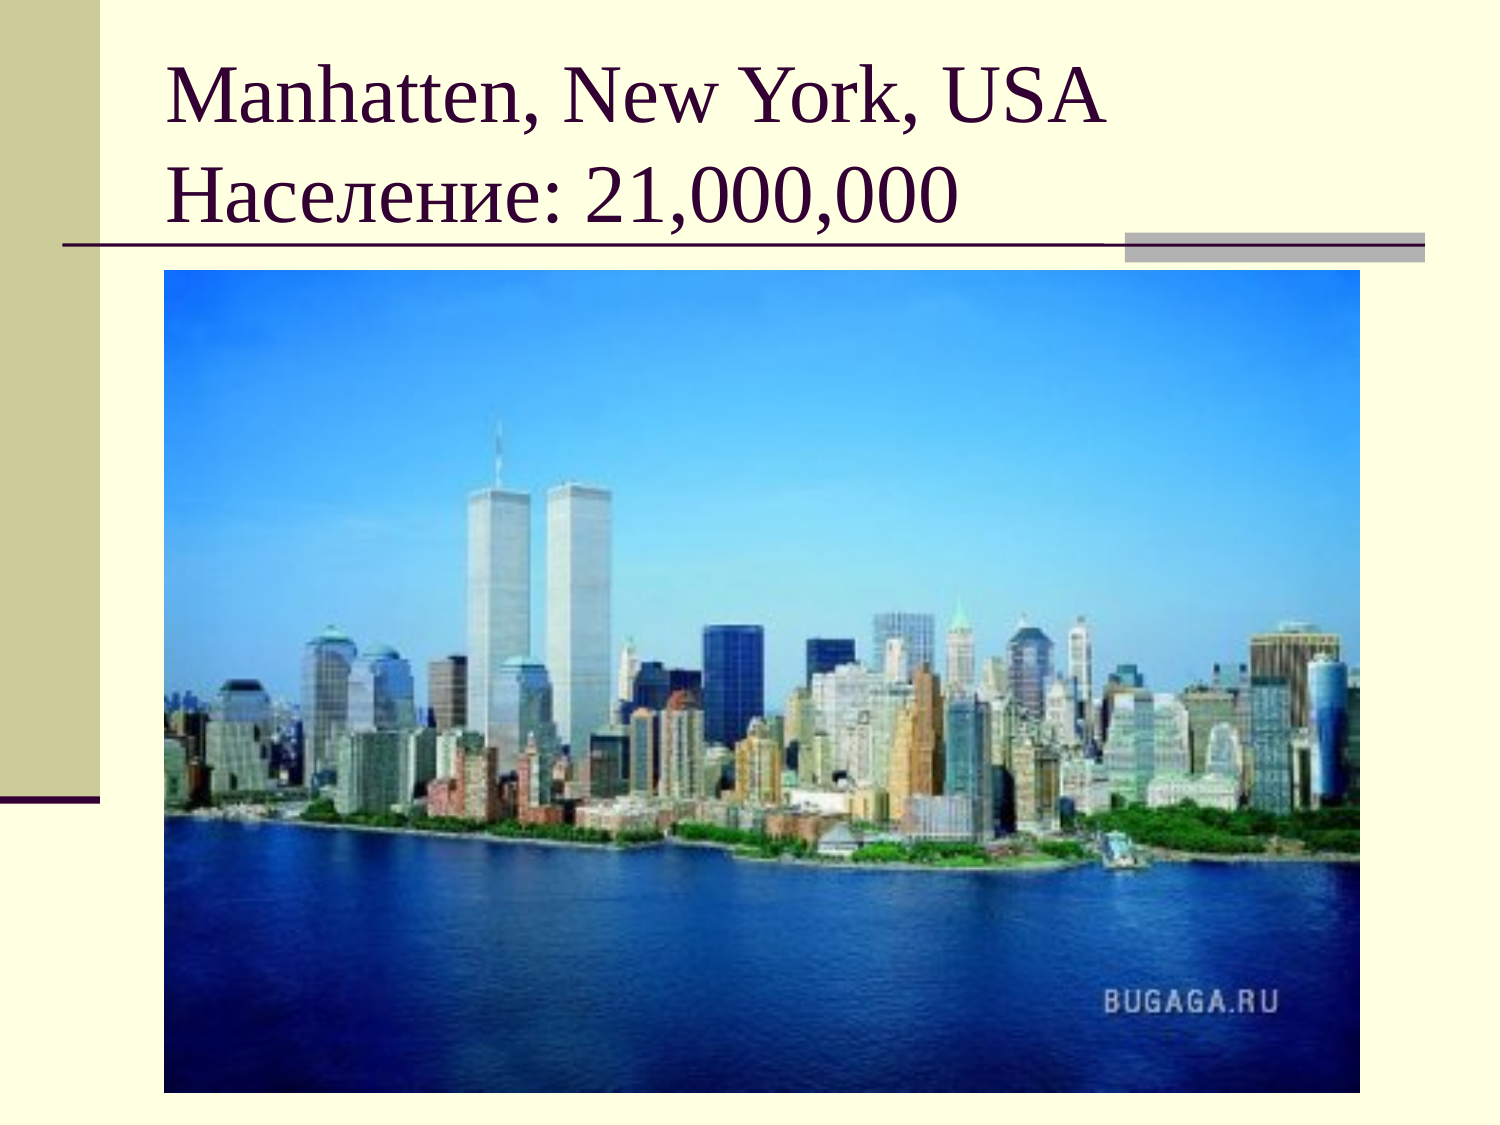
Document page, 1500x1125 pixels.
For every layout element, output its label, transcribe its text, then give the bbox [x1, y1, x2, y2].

picture [163, 269, 1360, 1093]
title Manhatten, New York, USA Население: 21,000,000 [149, 45, 1426, 234]
